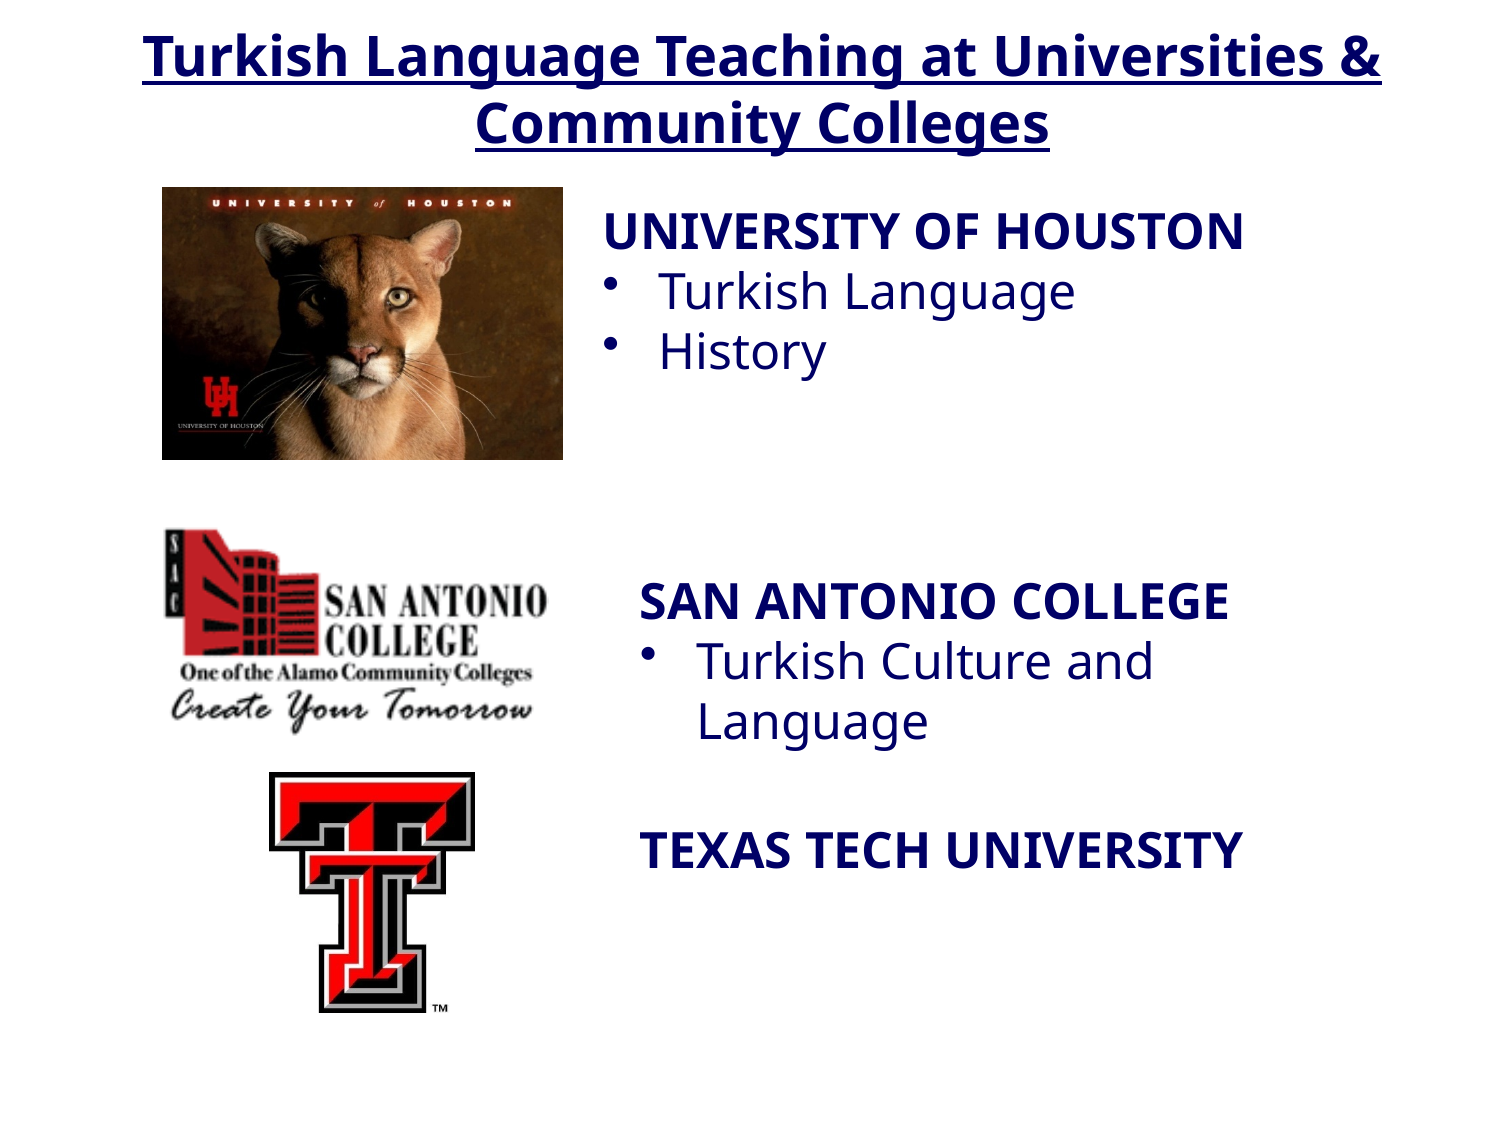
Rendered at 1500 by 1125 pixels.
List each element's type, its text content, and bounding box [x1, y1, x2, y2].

text_box SAN ANTONIO COLLEGE Turkish Culture and Language [624, 562, 1350, 758]
text_box TEXAS TECH UNIVERSITY [624, 811, 1350, 887]
picture [162, 524, 550, 738]
text_box UNIVERSITY OF HOUSTON Turkish Language History [587, 192, 1313, 388]
picture [162, 187, 563, 460]
picture [268, 771, 476, 1013]
title Turkish Language Teaching at Universities & Community Colleges [87, 12, 1438, 163]
